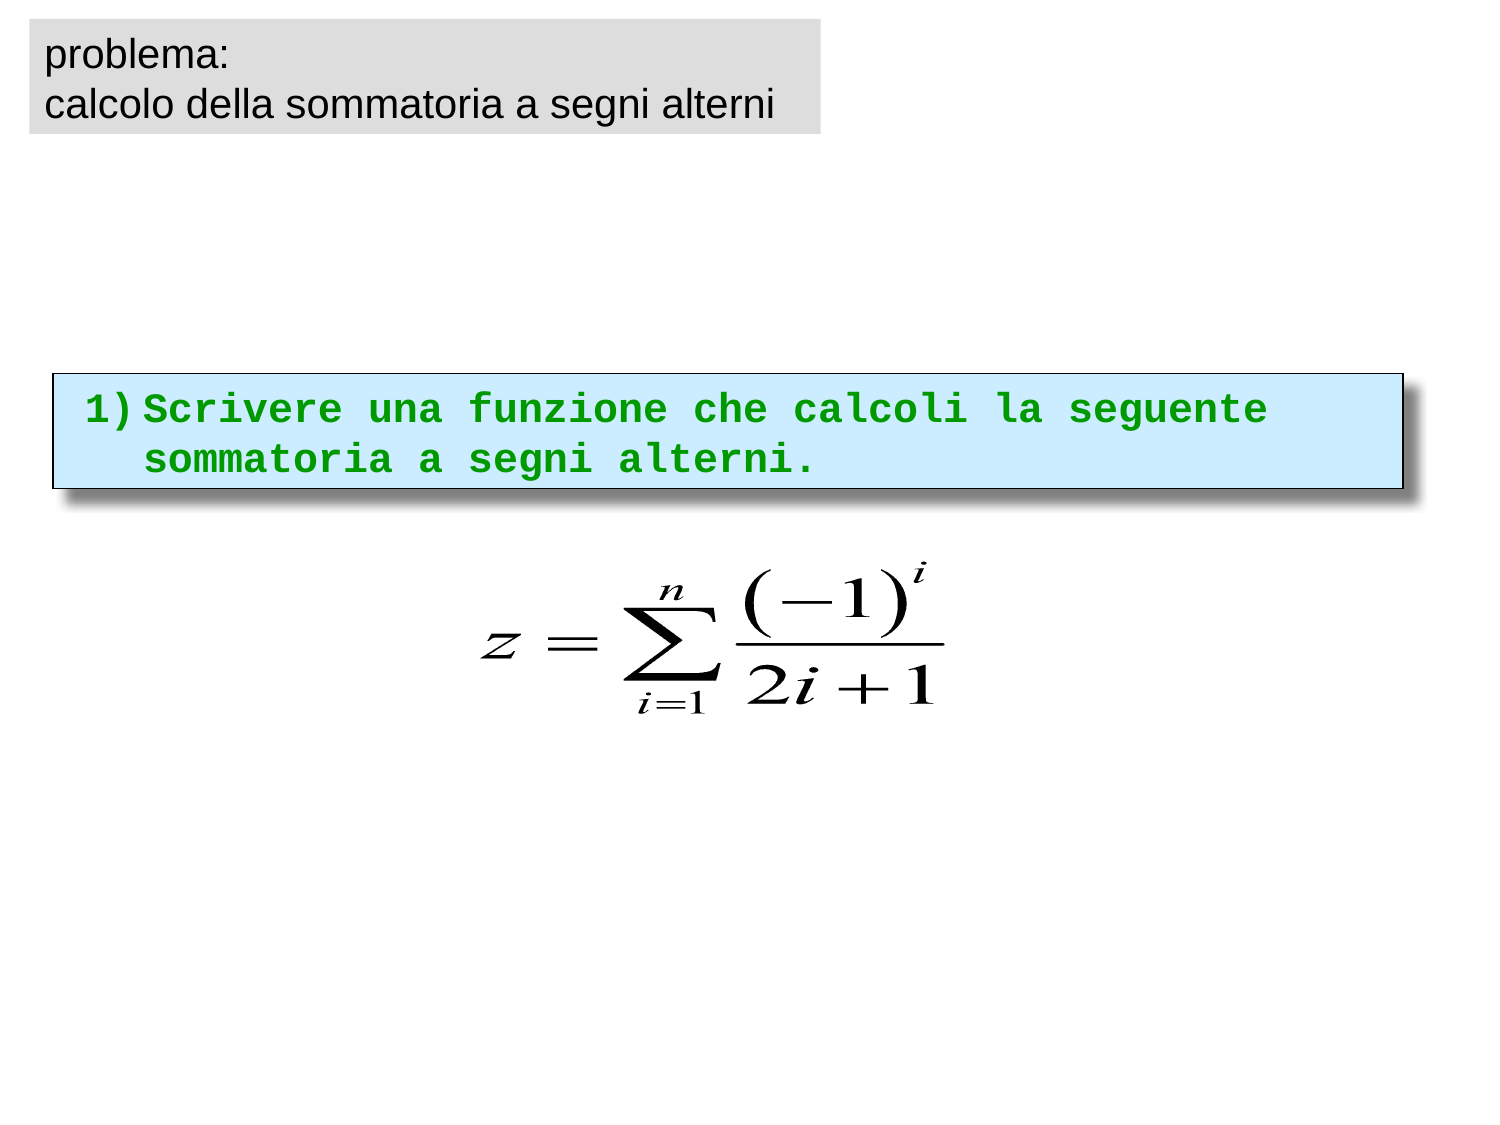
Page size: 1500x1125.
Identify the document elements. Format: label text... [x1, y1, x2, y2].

text_box Scrivere una funzione che calcoli la seguente sommatoria a segni alterni. [53, 373, 1404, 489]
picture [464, 543, 961, 726]
text_box problema: calcolo della sommatoria a segni alterni [29, 18, 821, 134]
